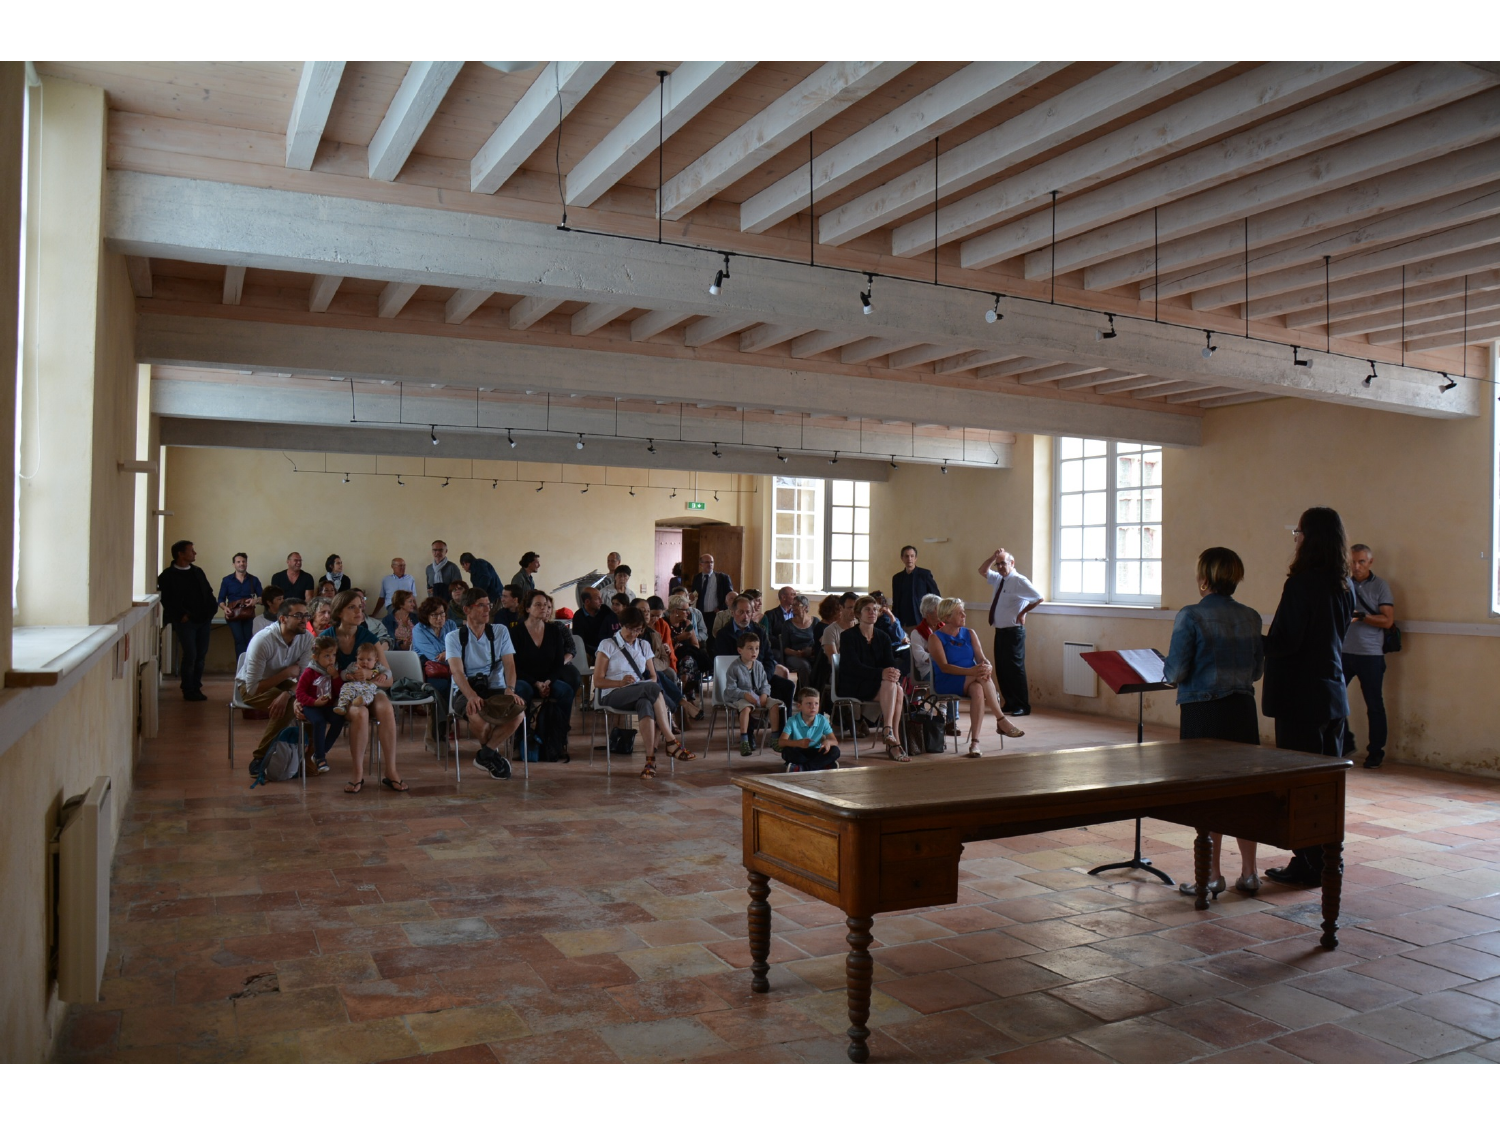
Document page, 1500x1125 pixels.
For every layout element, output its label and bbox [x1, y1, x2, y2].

picture [0, 60, 1500, 1064]
